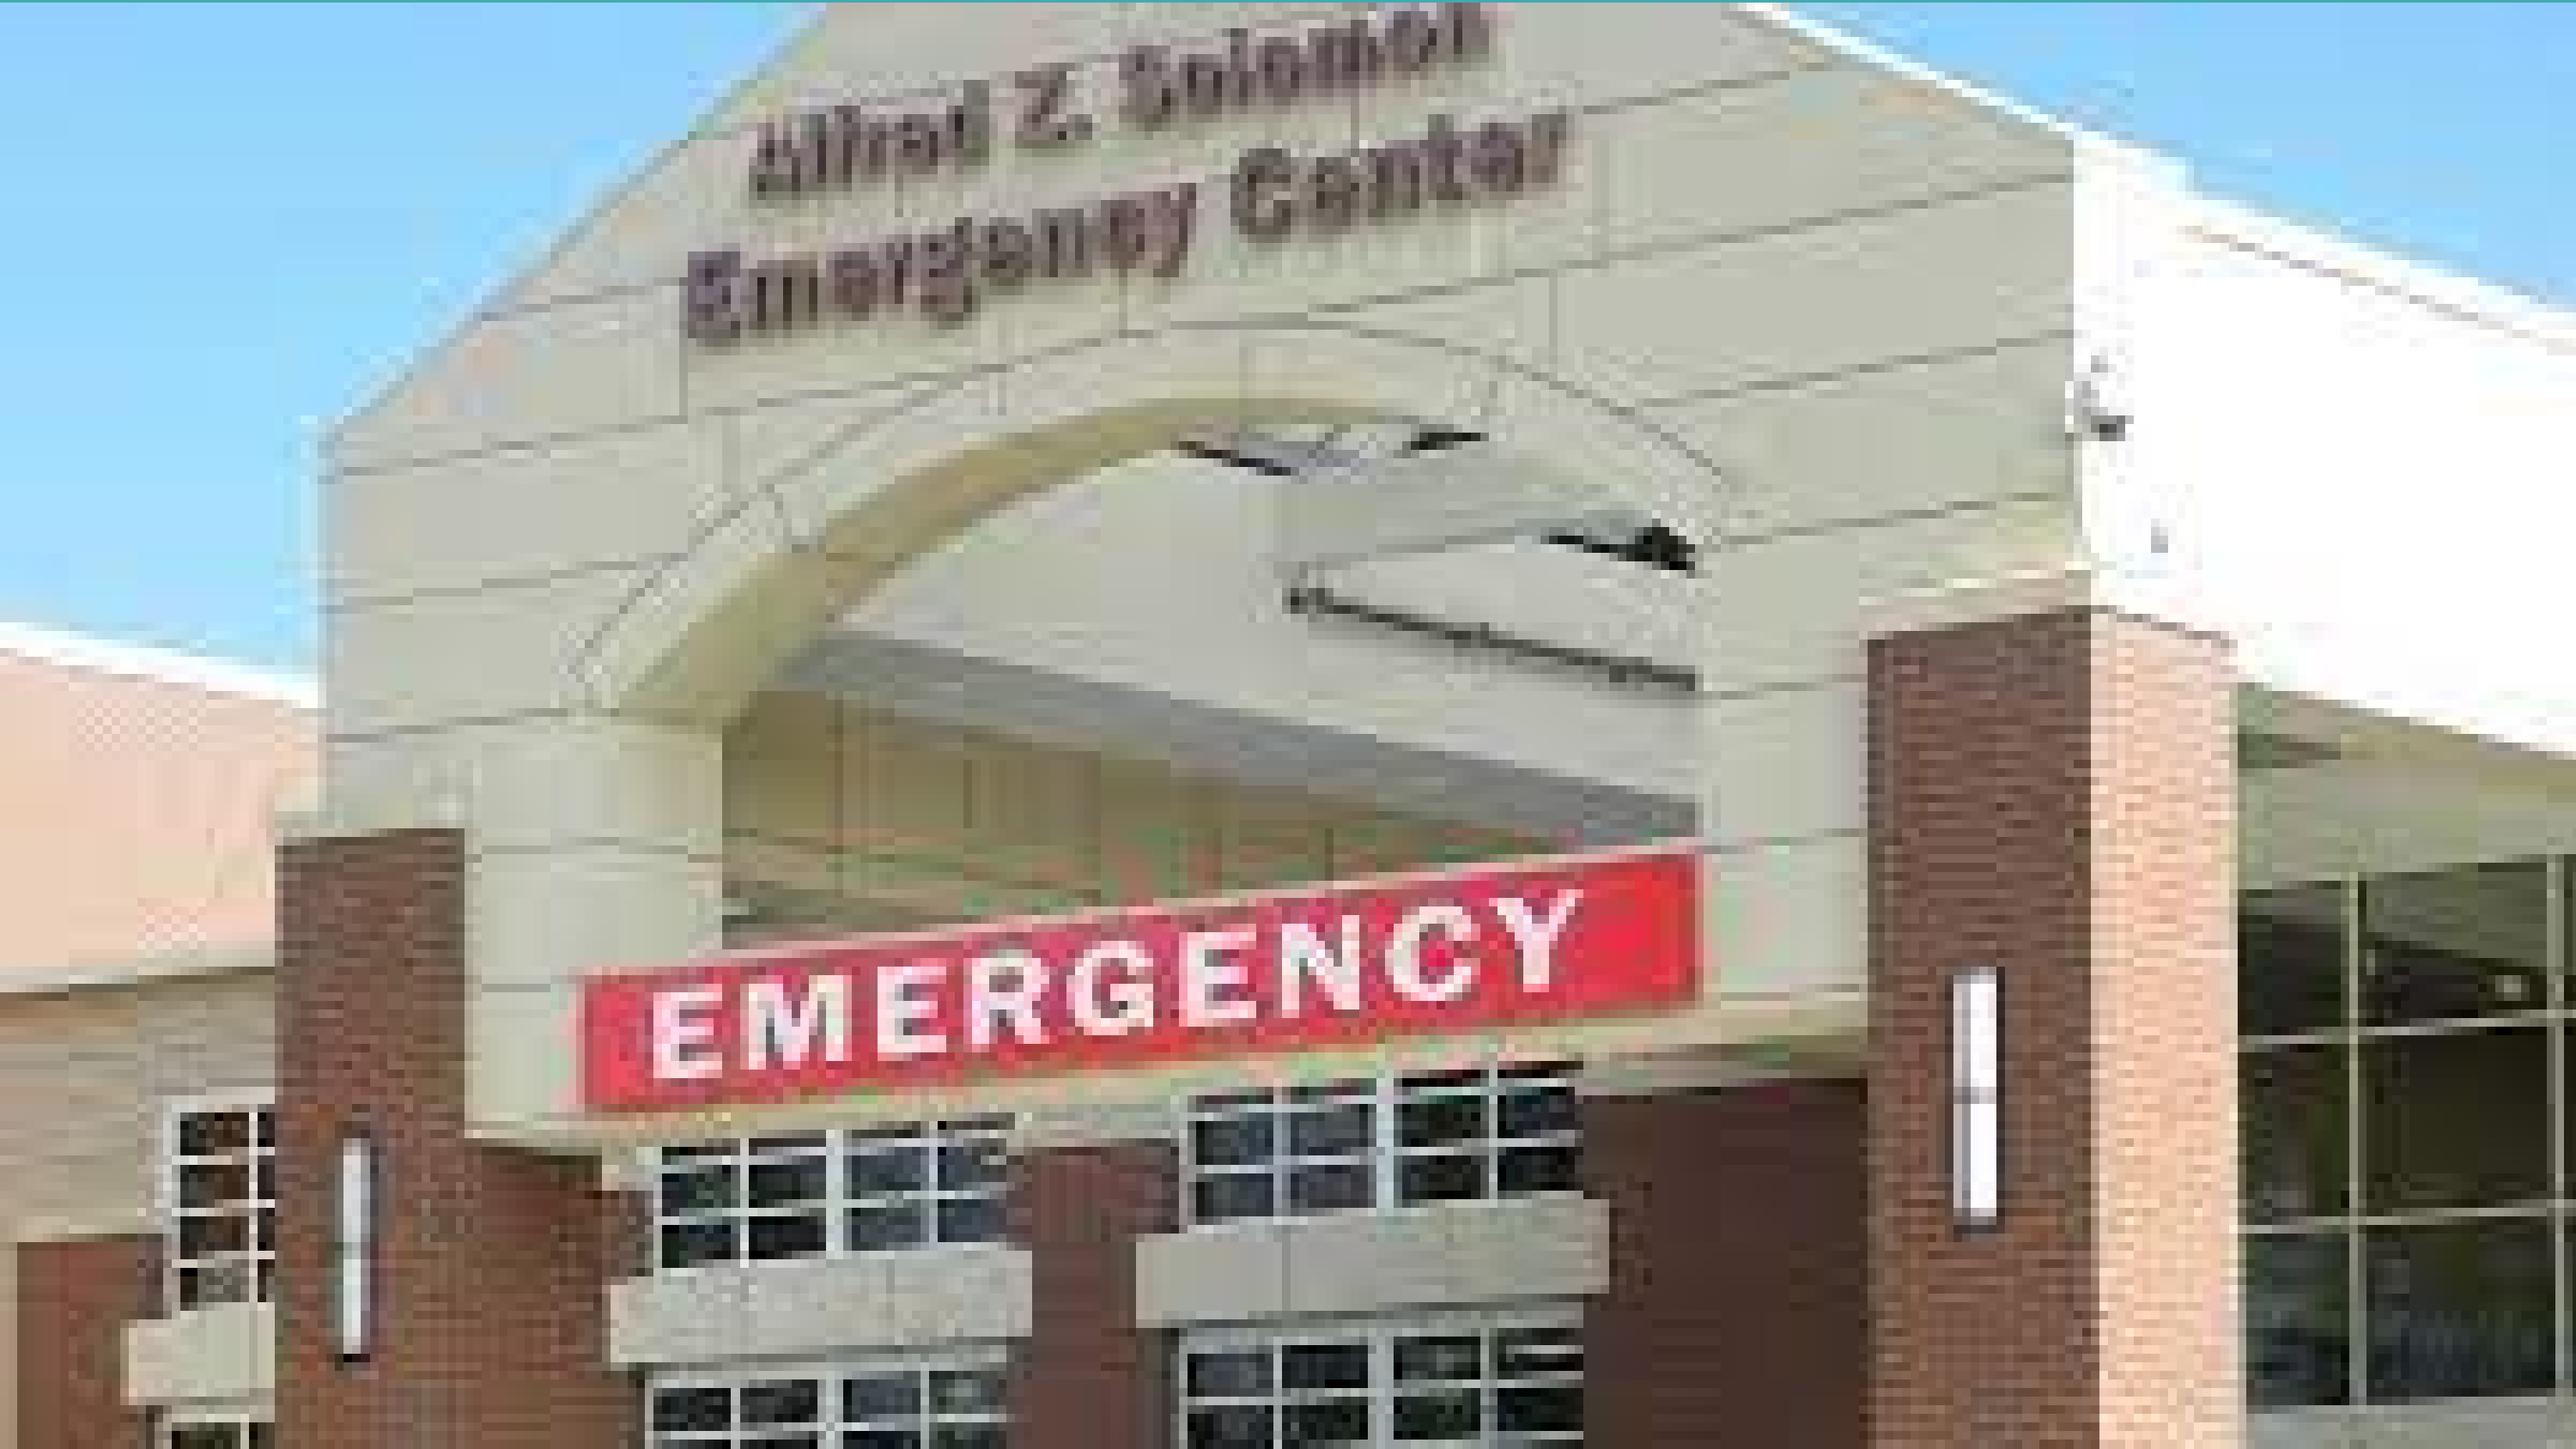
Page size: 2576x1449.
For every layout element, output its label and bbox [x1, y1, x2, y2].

text_box [0, 3, 2576, 1449]
